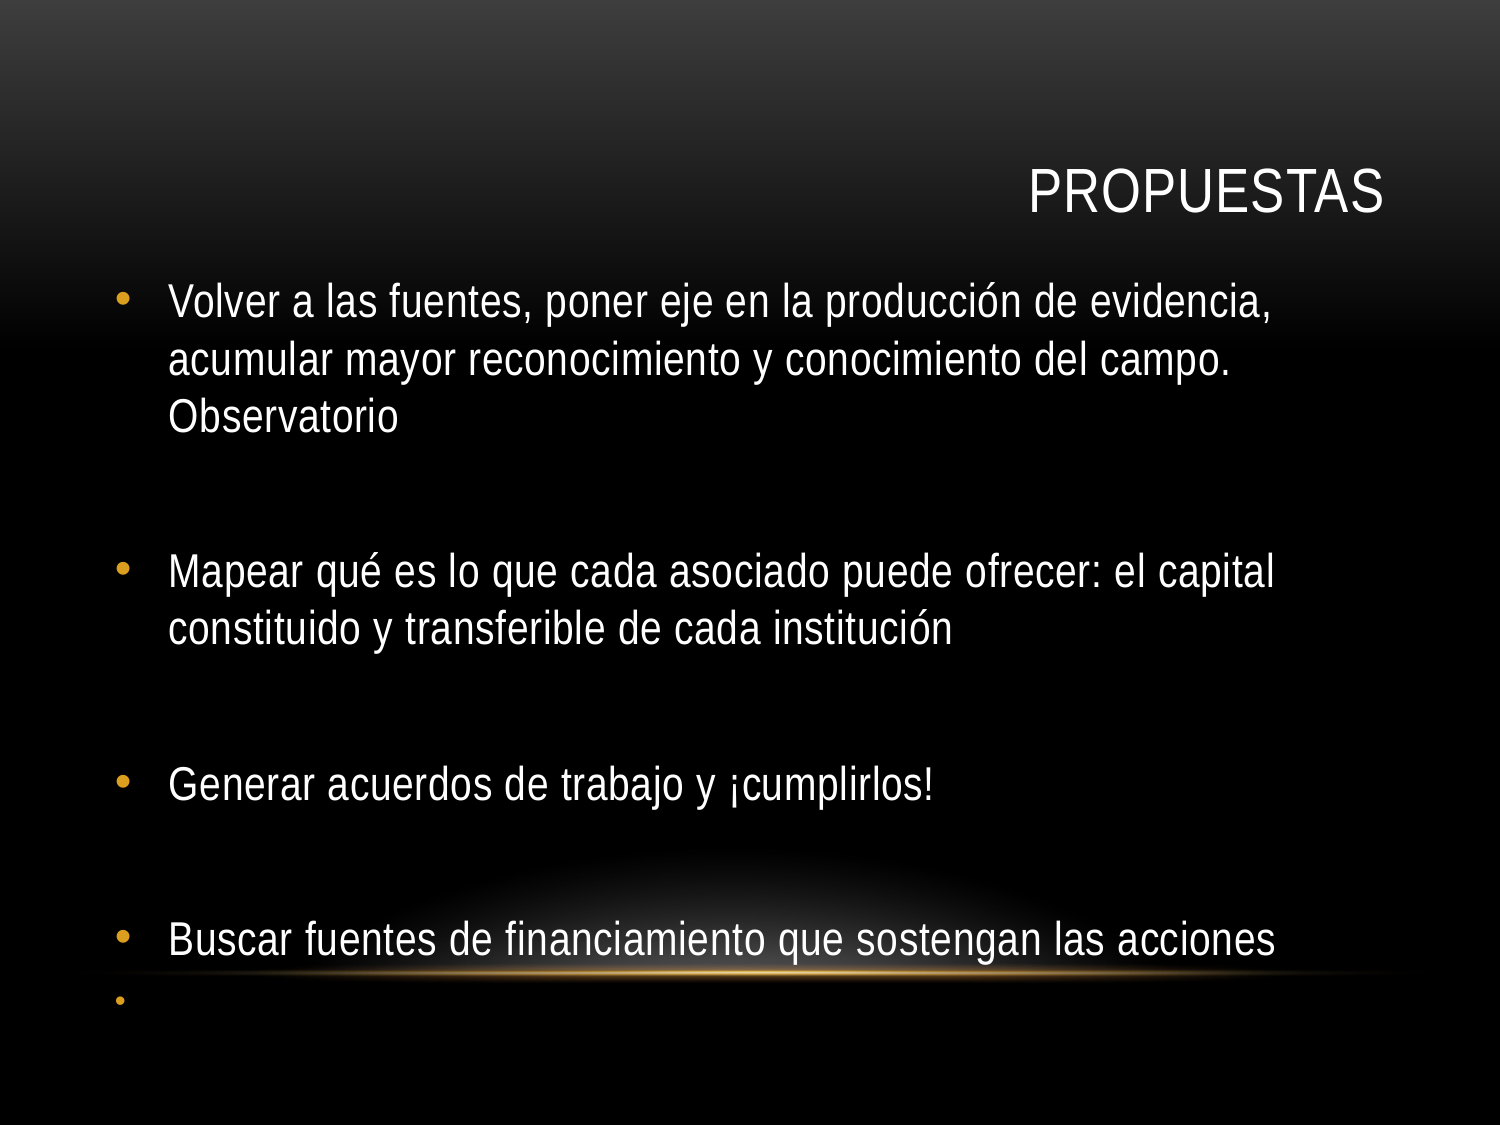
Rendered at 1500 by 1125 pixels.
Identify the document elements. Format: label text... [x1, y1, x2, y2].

list Volver a las fuentes, poner eje en la producción de evidencia, acumular mayor reconocimiento y conocimiento del campo. Observatorio Mapear qué es lo que cada asociado puede ofrecer: el capital constituido y transferible de cada institución Generar acuerdos de trabajo y ¡cumplirlos! Buscar fuentes de financiamiento que sostengan las acciones [99, 262, 1400, 1035]
title PROPUESTAS [99, 45, 1400, 233]
picture [0, 0, 1500, 1125]
